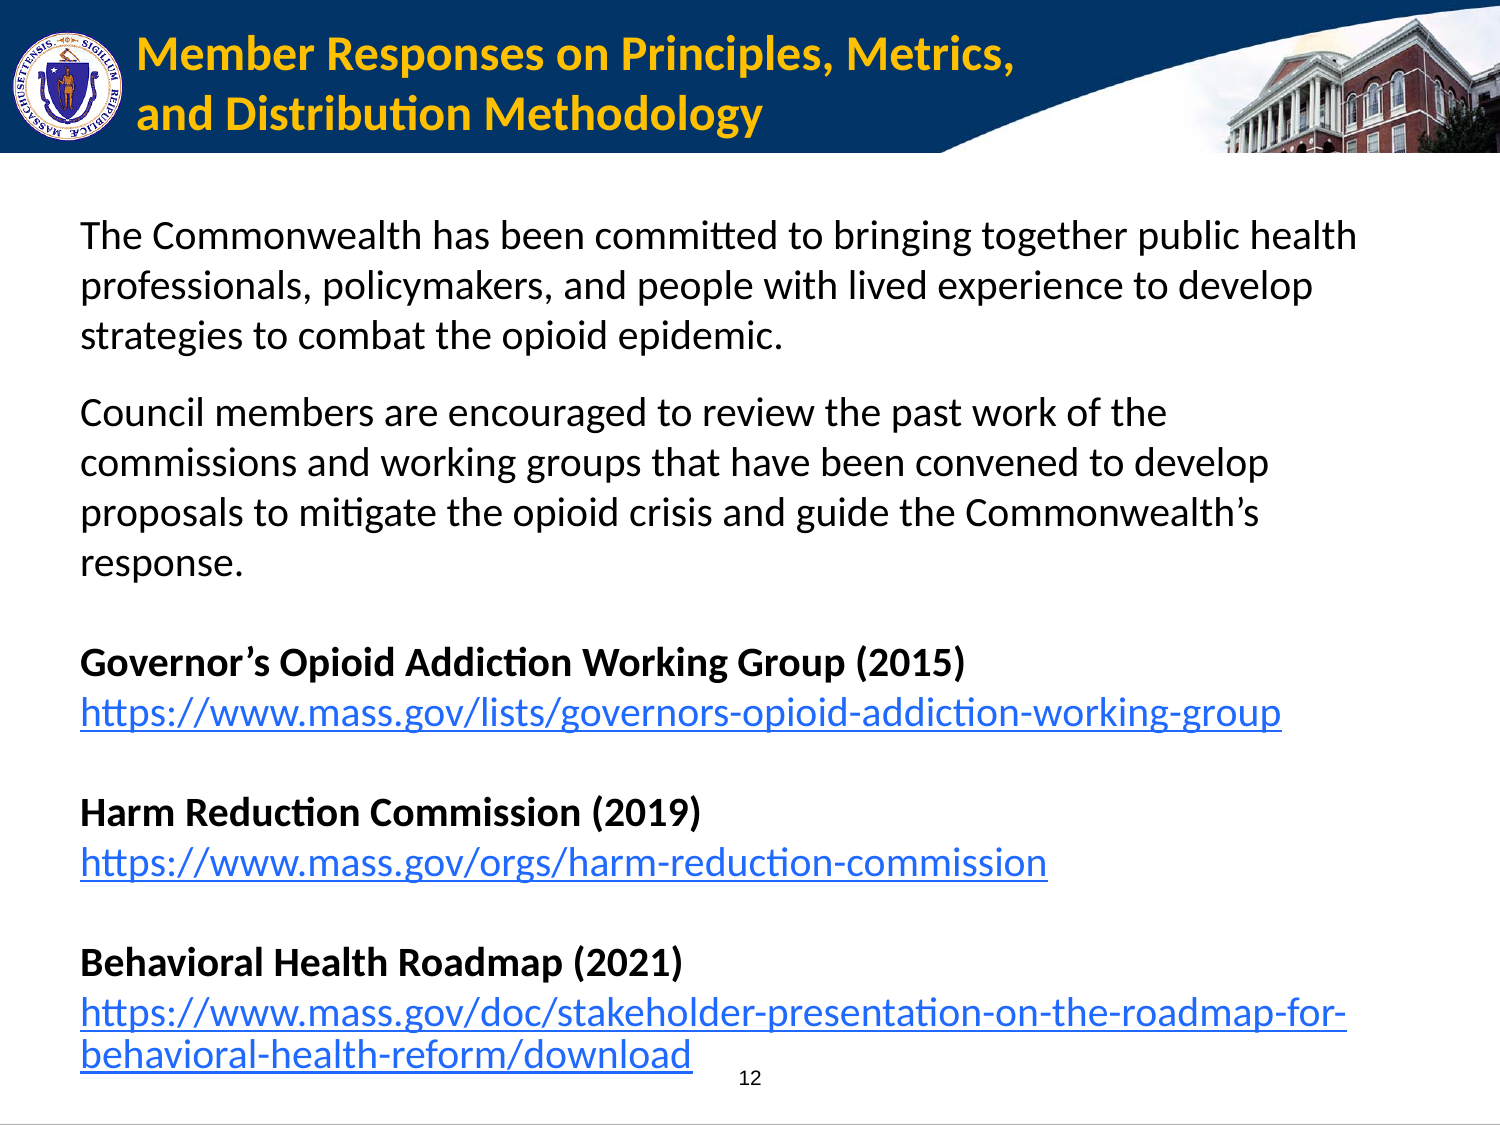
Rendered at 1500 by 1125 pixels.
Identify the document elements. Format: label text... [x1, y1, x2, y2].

text_box The Commonwealth has been committed to bringing together public health professionals, policymakers, and people with lived experience to develop strategies to combat the opioid epidemic. Council members are encouraged to review the past work of the commissions and working groups that have been convened to develop proposals to mitigate the opioid crisis and guide the Commonwealth’s response. Governor’s Opioid Addiction Working Group (2015) https://www.mass.gov/lists/governors-opioid-addiction-working-group Harm Reduction Commission (2019) https://www.mass.gov/orgs/harm-reduction-commission Behavioral Health Roadmap (2021) https://www.mass.gov/doc/stakeholder-presentation-on-the-roadmap-for-behavioral-health-reform/download [62, 199, 1375, 1013]
picture [0, 0, 1500, 153]
title Member Responses on Principles, Metrics, and Distribution Methodology [120, 17, 1063, 144]
